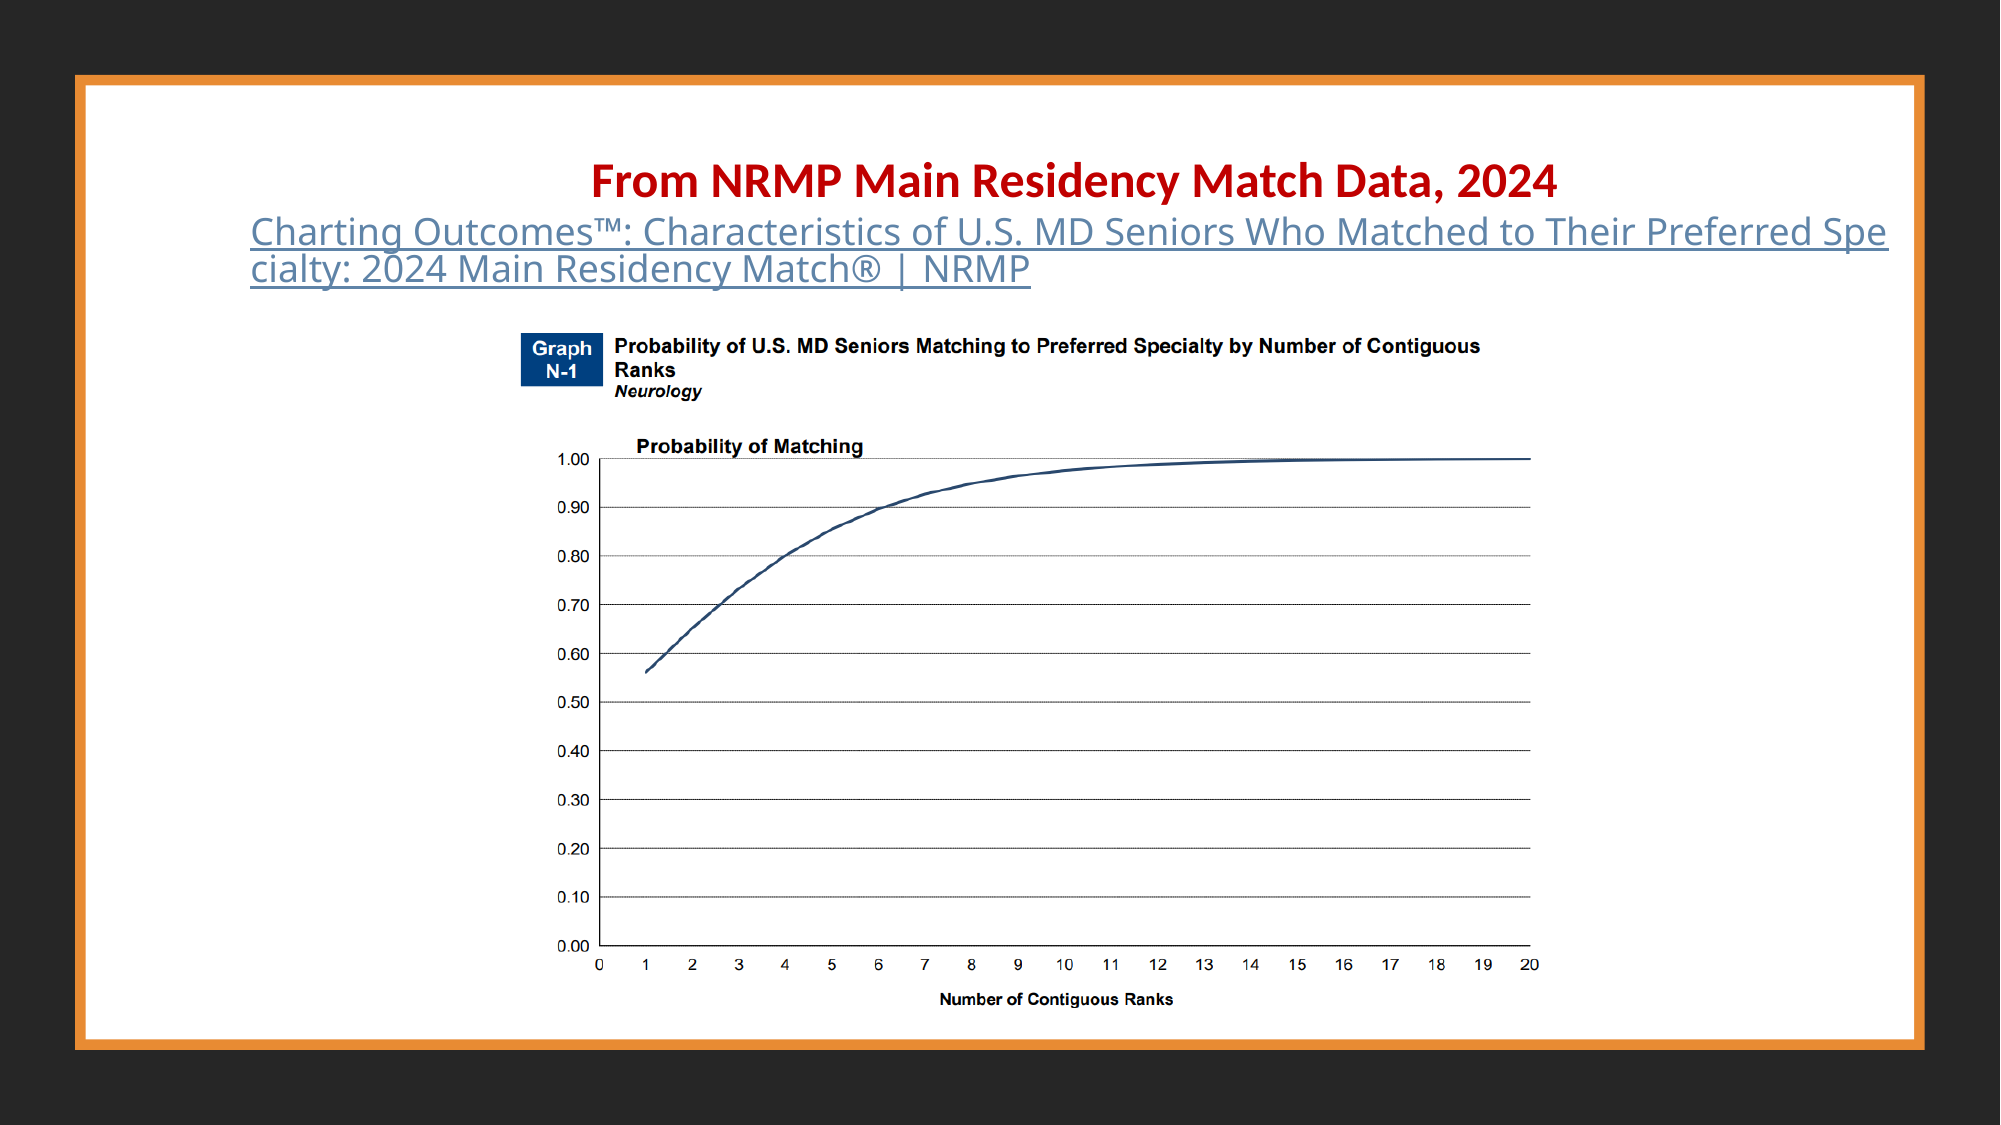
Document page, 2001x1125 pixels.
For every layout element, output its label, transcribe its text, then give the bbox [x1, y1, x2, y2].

text_box [0, 0, 2000, 1125]
text_box [84, 84, 1916, 1041]
text_box From NRMP Main Residency Match Data, 2024 Charting Outcomes™: Characteristics of U.S. MD Seniors Who Matched to Their Preferred Specialty: 2024 Main Residency Match® | NRMP [235, 140, 1915, 267]
picture [503, 333, 1607, 1025]
text_box [74, 74, 1926, 1051]
